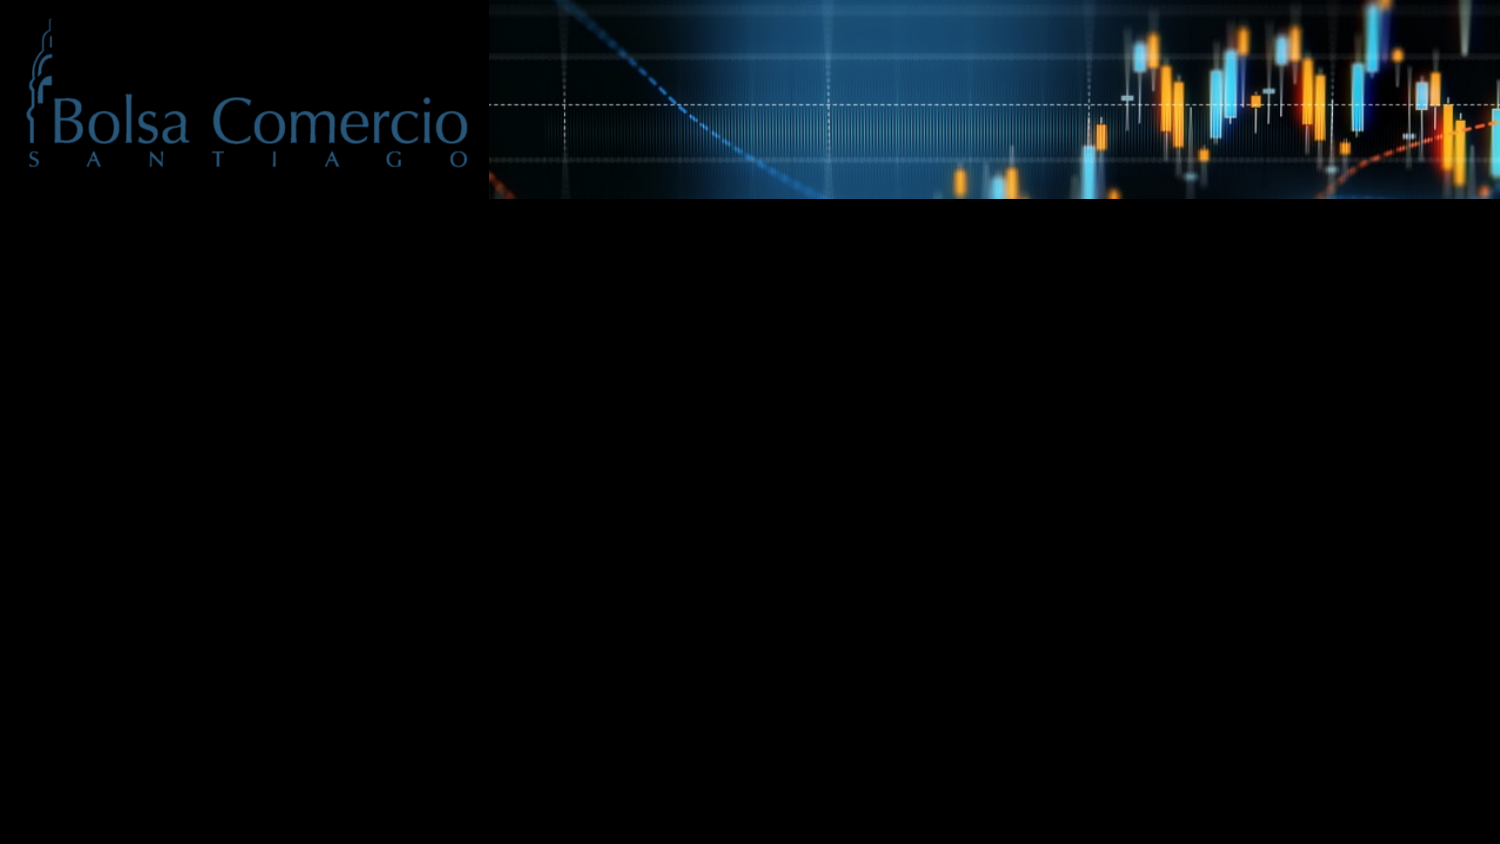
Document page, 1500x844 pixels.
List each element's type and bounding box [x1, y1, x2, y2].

picture [5, 0, 1500, 199]
